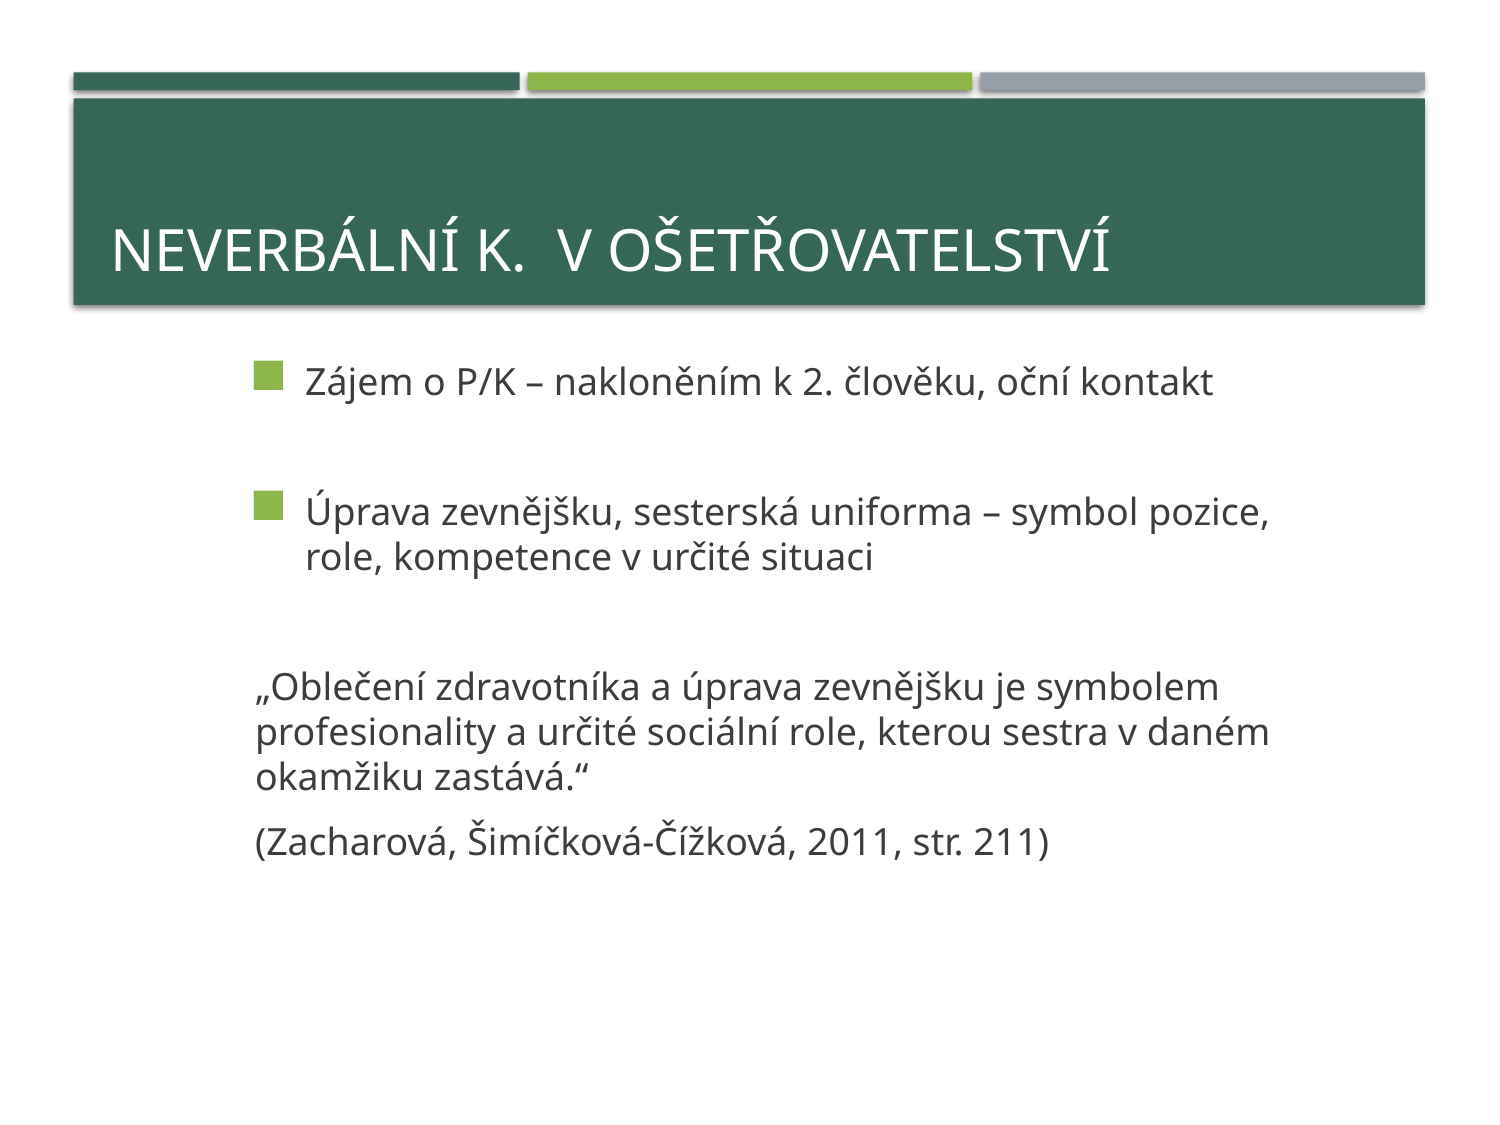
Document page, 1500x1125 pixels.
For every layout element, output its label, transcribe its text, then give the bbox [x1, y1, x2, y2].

list Zájem o P/K – nakloněním k 2. člověku, oční kontakt Úprava zevnějšku, sesterská uniforma – symbol pozice, role, kompetence v určité situaci „Oblečení zdravotníka a úprava zevnějšku je symbolem profesionality a určité sociální role, kterou sestra v daném okamžiku zastává.“ (Zacharová, Šimíčková-Čížková, 2011, str. 211) [240, 347, 1294, 939]
title Neverbální K. v ošetřovatelství [95, 112, 1406, 291]
